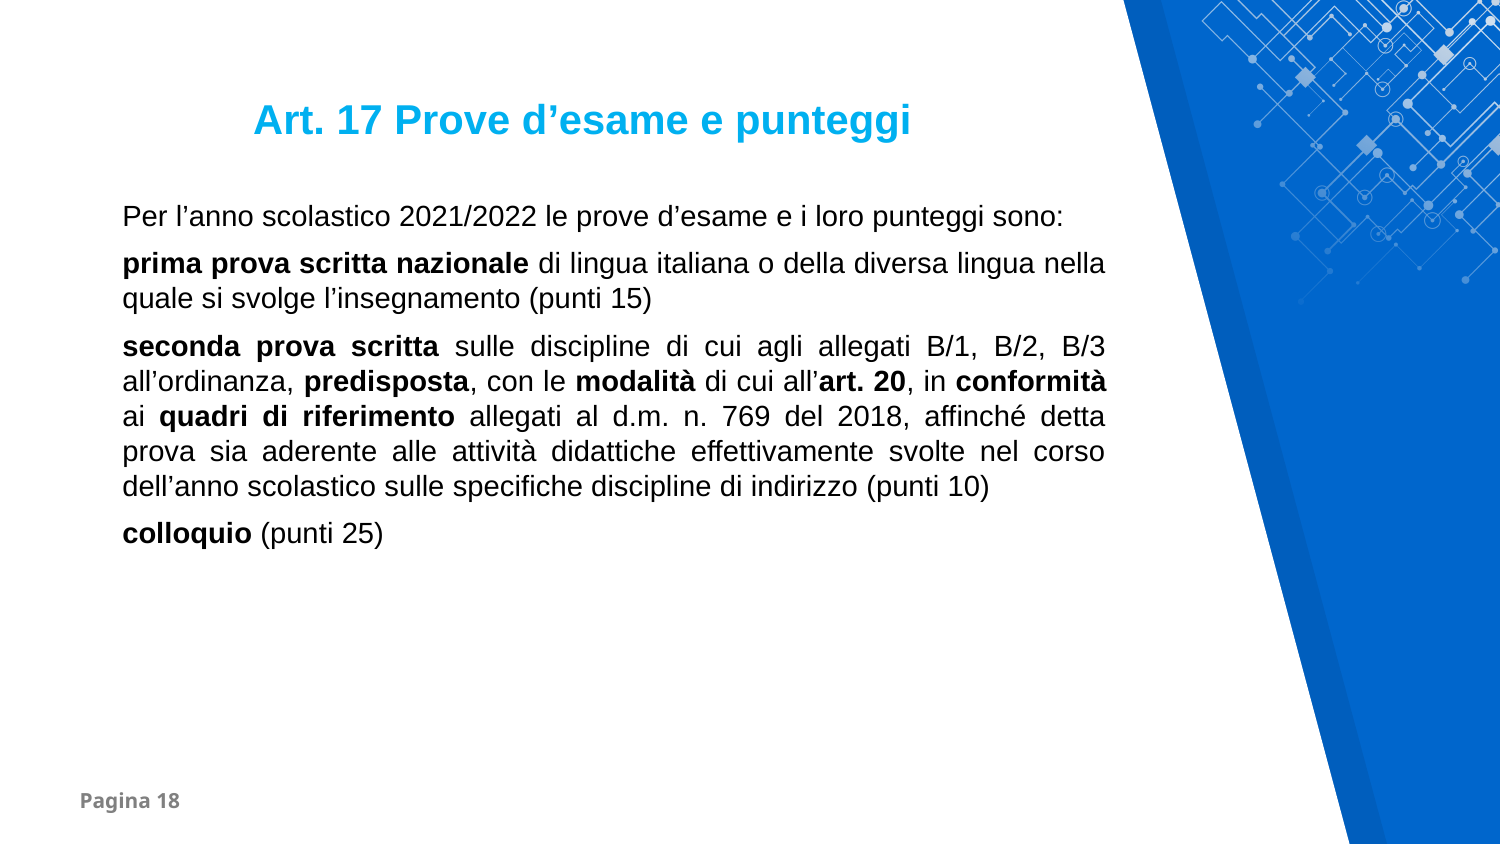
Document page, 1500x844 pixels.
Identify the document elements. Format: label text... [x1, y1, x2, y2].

picture [1017, 0, 1500, 341]
list Per l’anno scolastico 2021/2022 le prove d’esame e i loro punteggi sono: prima prova scritta nazionale di lingua italiana o della diversa lingua nella quale si svolge l’insegnamento (punti 15) seconda prova scritta sulle discipline di cui agli allegati B/1, B/2, B/3 all’ordinanza, predisposta, con le modalità di cui all’art. 20, in conformità ai quadri di riferimento allegati al d.m. n. 769 del 2018, affinché detta prova sia aderente alle attività didattiche effettivamente svolte nel corso dell’anno scolastico sulle specifiche discipline di indirizzo (punti 10) colloquio (punti 25) [107, 182, 1122, 735]
list Art. 17 Prove d’esame e punteggi [80, 77, 1084, 181]
